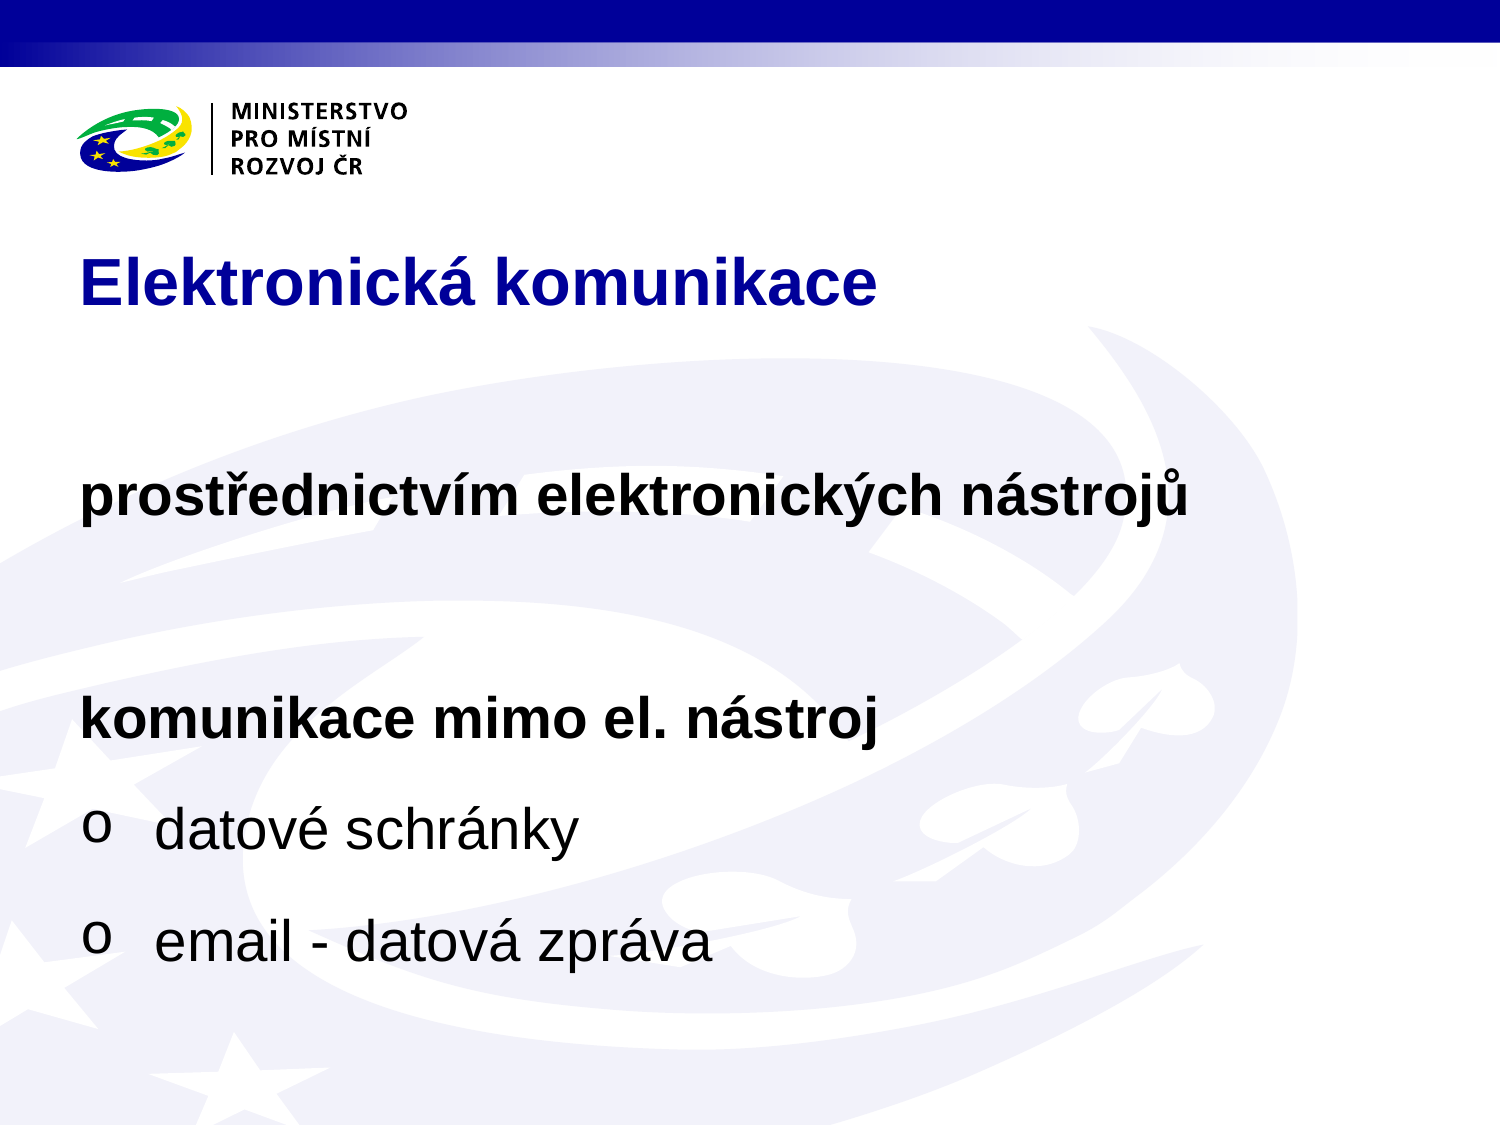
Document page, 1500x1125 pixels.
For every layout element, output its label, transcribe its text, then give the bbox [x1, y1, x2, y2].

title Elektronická komunikace [64, 231, 1425, 315]
list prostřednictvím elektronických nástrojů komunikace mimo el. nástroj datové schránky email - datová zpráva [64, 338, 1425, 1059]
